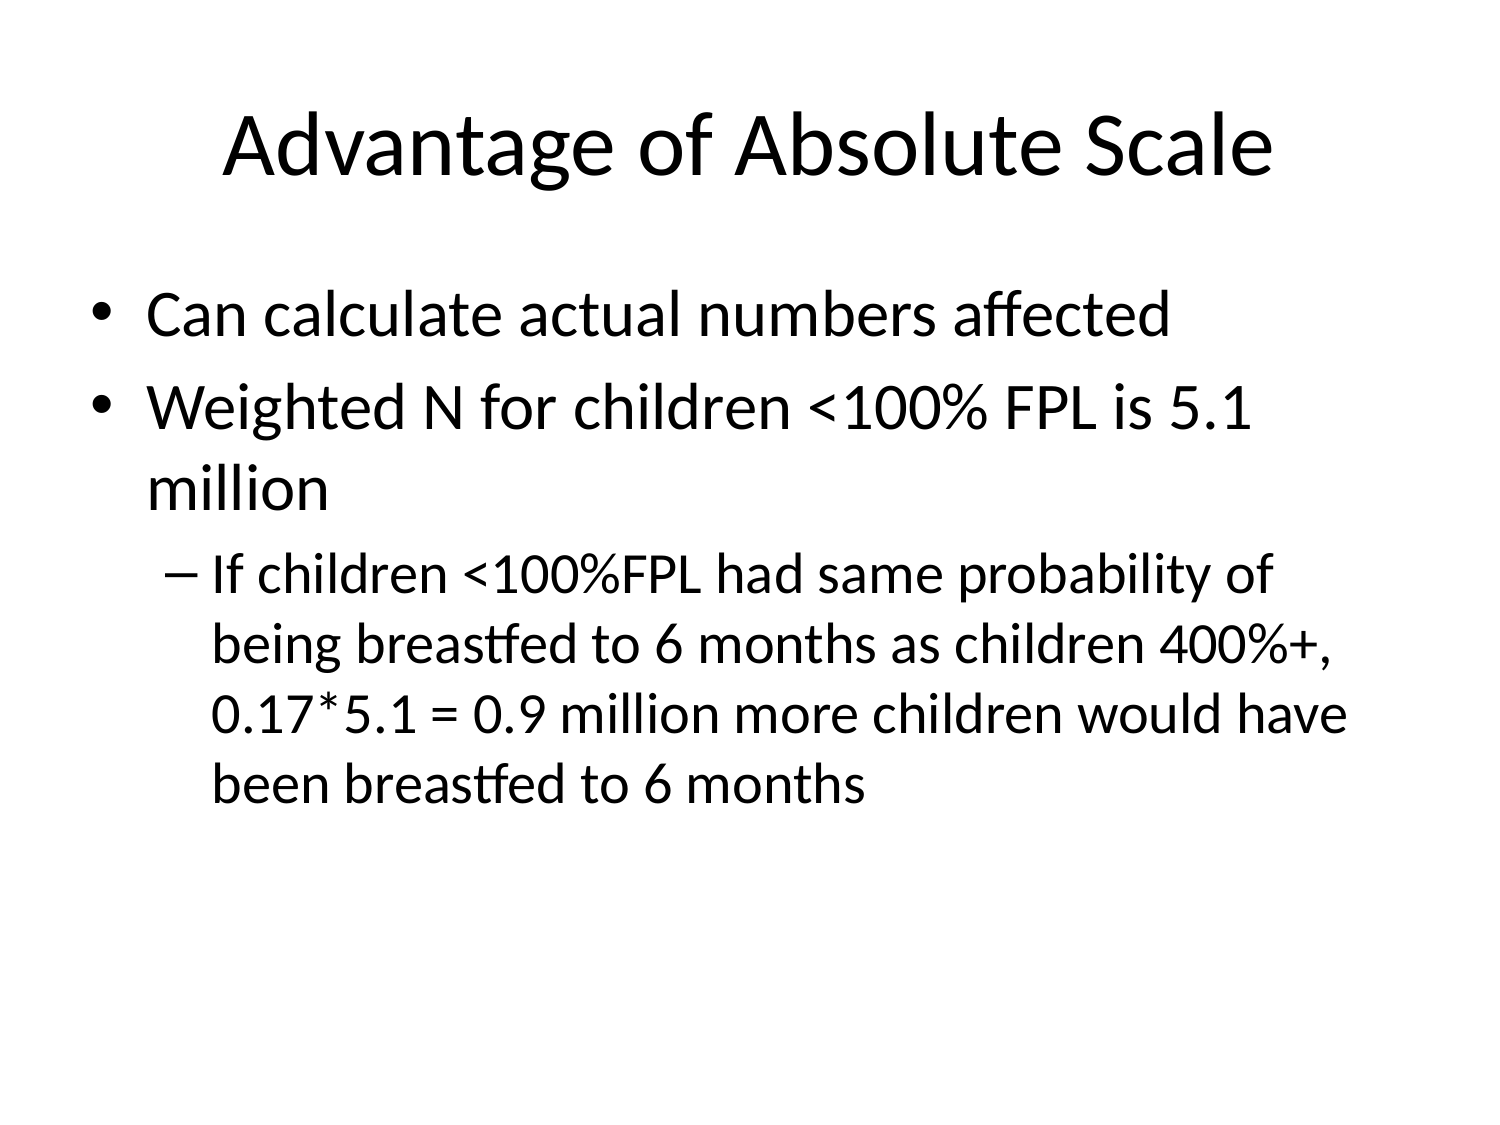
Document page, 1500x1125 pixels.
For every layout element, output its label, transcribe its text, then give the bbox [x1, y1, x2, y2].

list Can calculate actual numbers affected Weighted N for children <100% FPL is 5.1 million If children <100%FPL had same probability of being breastfed to 6 months as children 400%+, 0.17*5.1 = 0.9 million more children would have been breastfed to 6 months [75, 262, 1425, 1005]
title Advantage of Absolute Scale [75, 45, 1425, 233]
